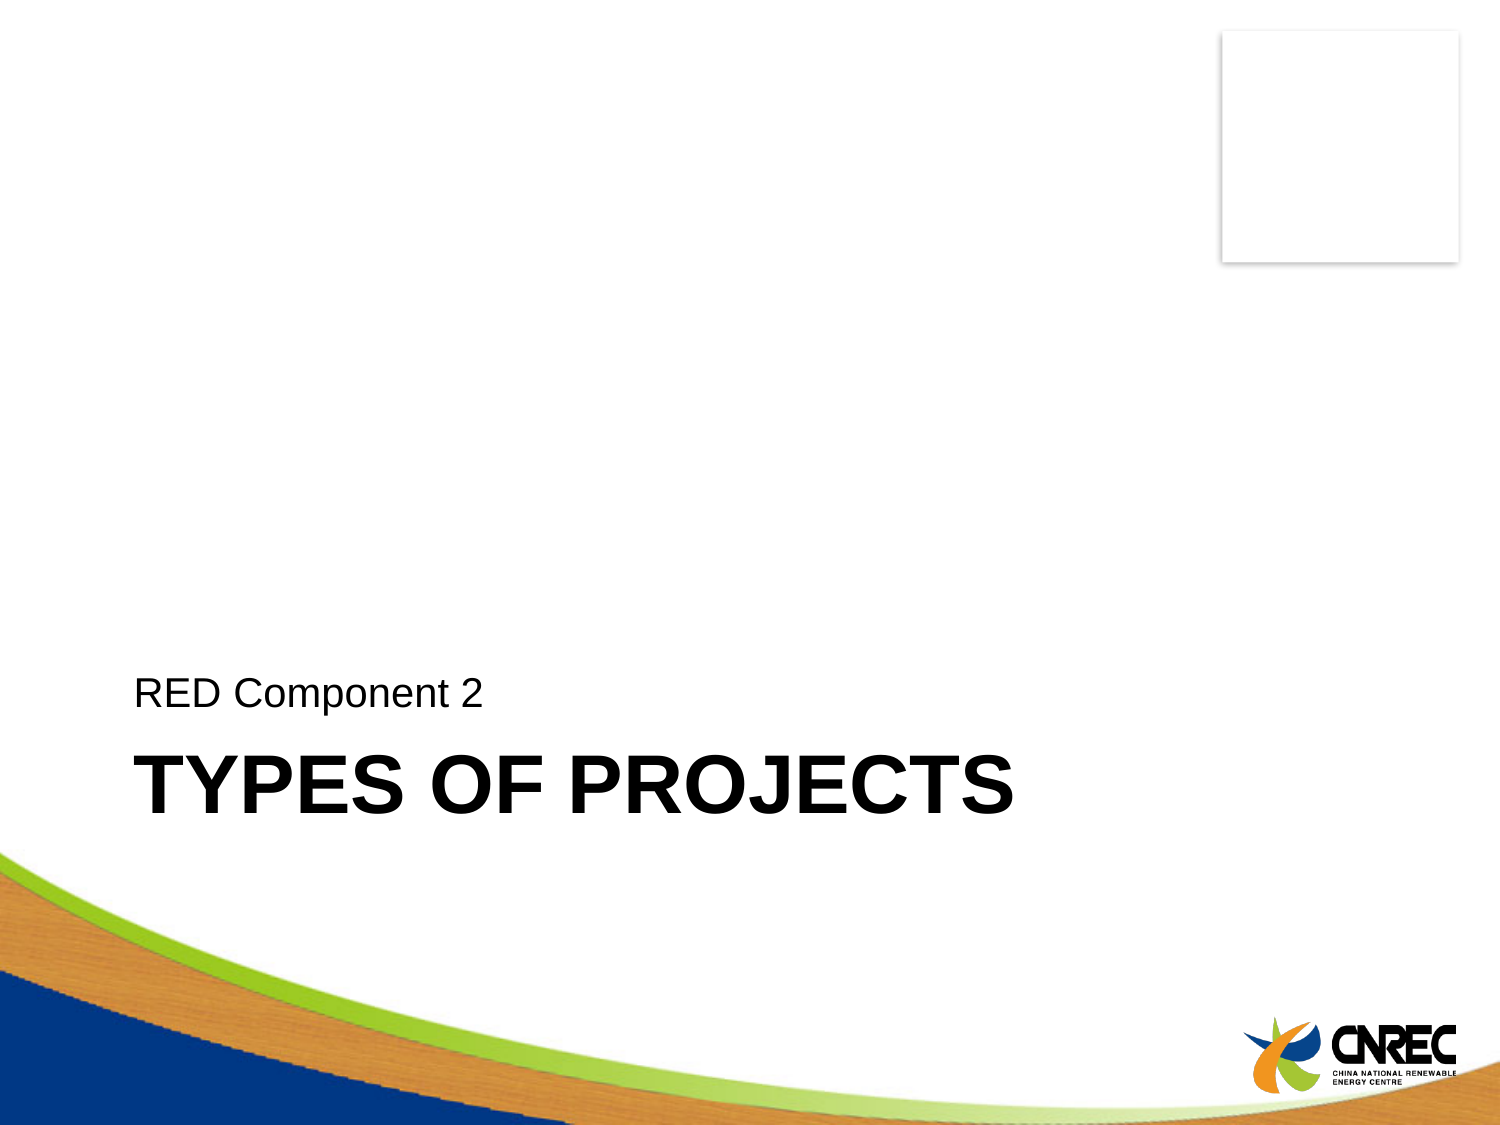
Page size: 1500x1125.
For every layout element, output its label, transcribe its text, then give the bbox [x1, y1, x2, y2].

title Types of Projects [118, 723, 1394, 947]
list RED Component 2 [118, 476, 1394, 723]
picture [0, 0, 1500, 1125]
